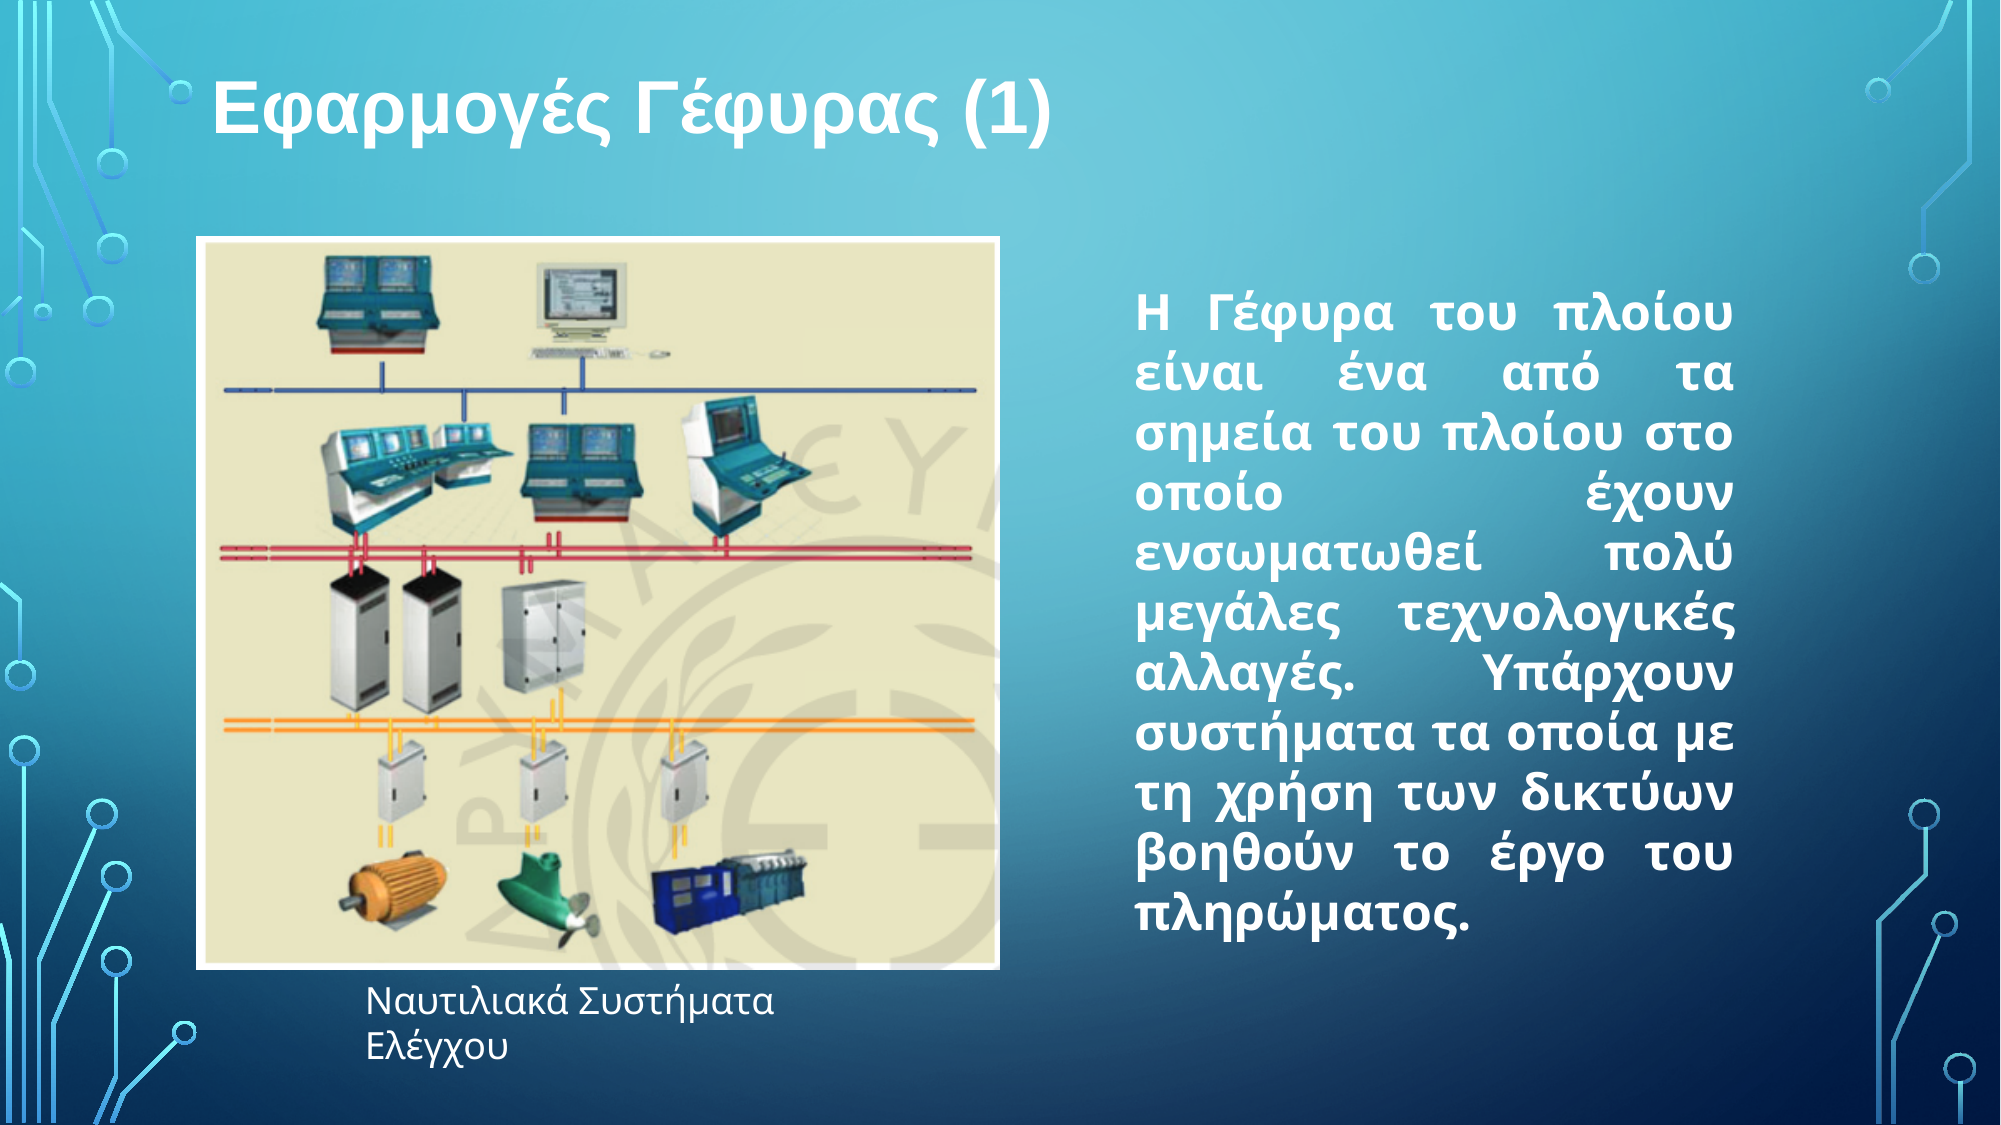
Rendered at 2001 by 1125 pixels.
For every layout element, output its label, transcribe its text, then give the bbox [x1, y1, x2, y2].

text_box Η Γέφυρα του πλοίου είναι ένα από τα σημεία του πλοίου στο οποίο έχουν ενσωματωθεί πολύ μεγάλες τεχνολογικές αλλαγές. Υπάρχουν συστήματα τα οποία με τη χρήση των δικτύων βοηθούν το έργο του πληρώματος. [1119, 273, 1750, 948]
picture [196, 236, 1001, 971]
text_box Ναυτιλιακά Συστήματα Ελέγχου [350, 971, 917, 1075]
text_box [500, 214, 1500, 319]
text_box Εφαρμογές Γέφυρας (1) [196, 51, 1197, 192]
